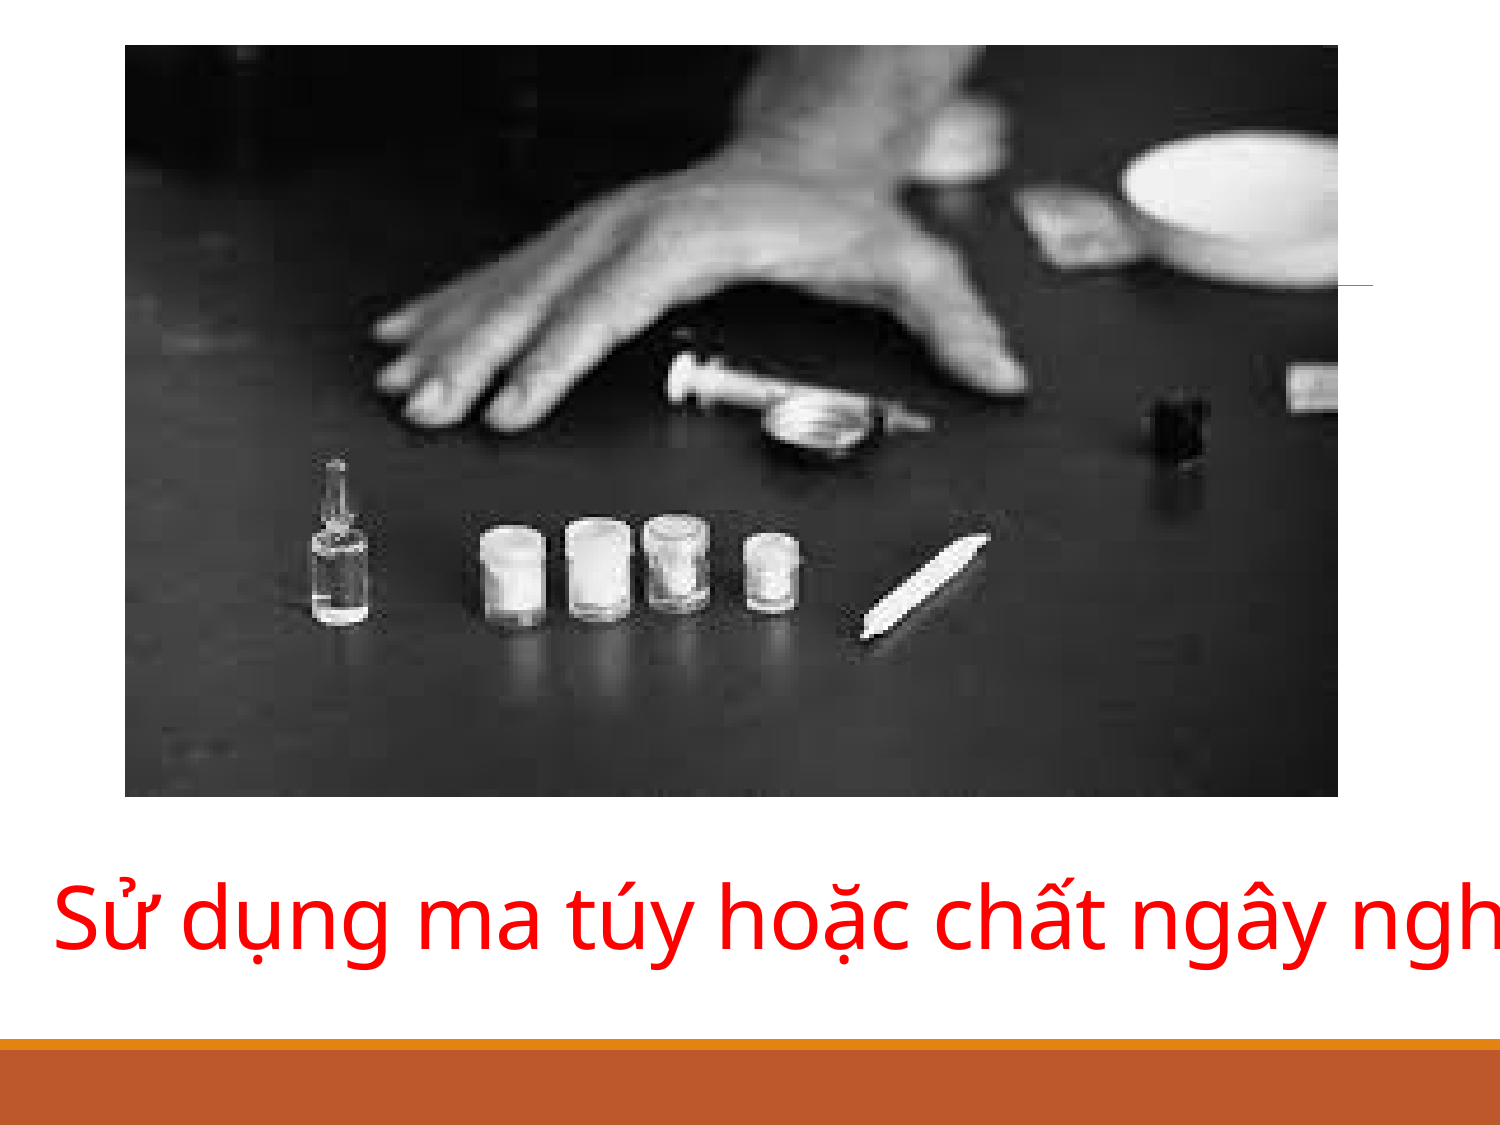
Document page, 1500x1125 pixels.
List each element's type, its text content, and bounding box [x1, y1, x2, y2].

title Sử dụng ma túy hoặc chất ngây nghiện [37, 787, 1500, 975]
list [124, 44, 1338, 798]
